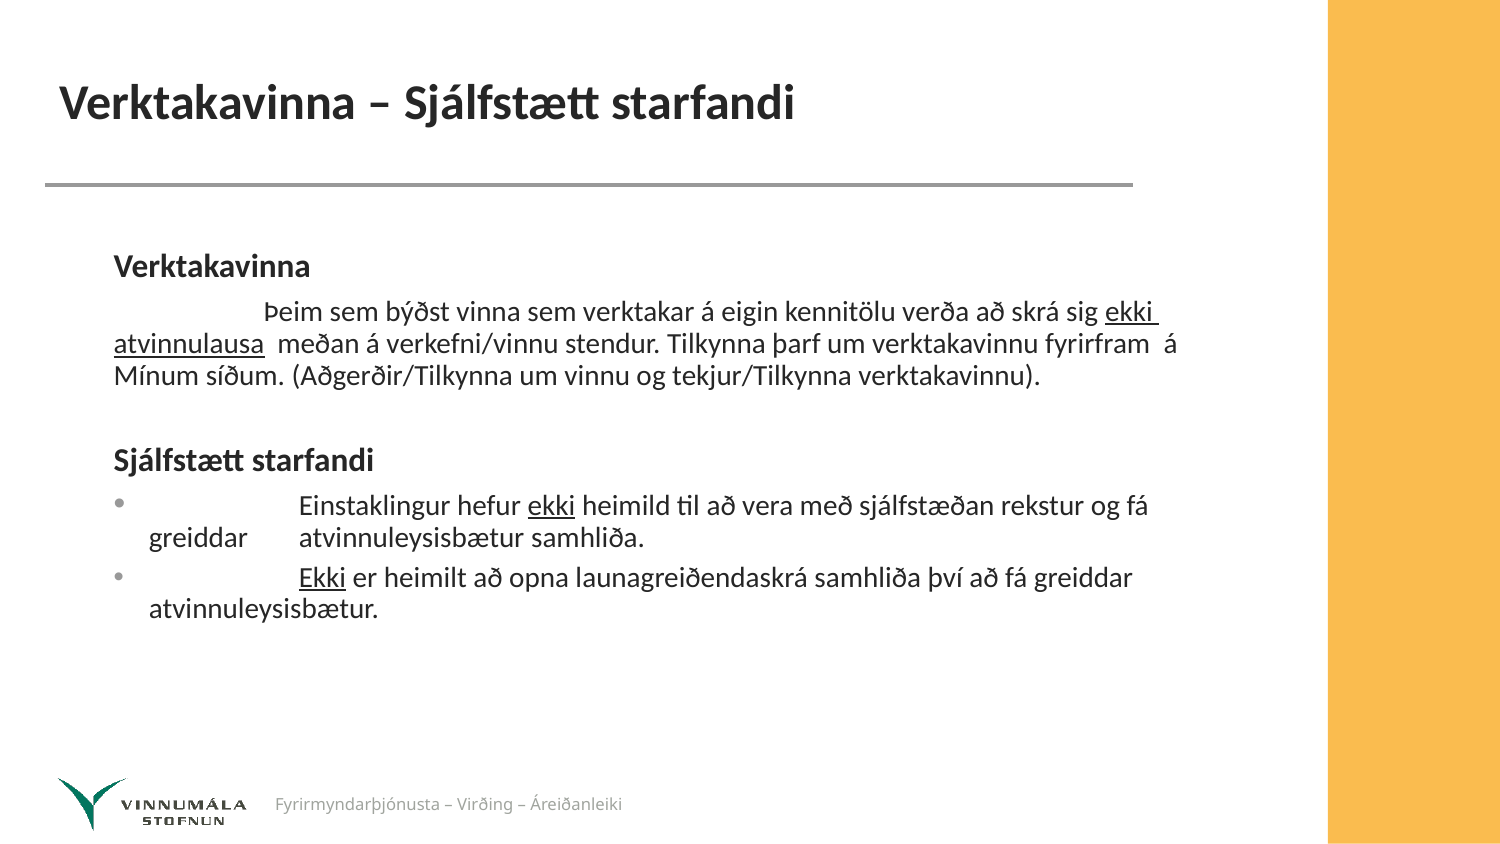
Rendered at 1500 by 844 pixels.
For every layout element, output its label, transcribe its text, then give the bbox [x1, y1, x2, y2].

list Verktakavinna Þeim sem býðst vinna sem verktakar á eigin kennitölu verða að skrá sig ekki atvinnulausa meðan á verkefni/vinnu stendur. Tilkynna þarf um verktakavinnu fyrirfram á Mínum síðum. (Aðgerðir/Tilkynna um vinnu og tekjur/Tilkynna verktakavinnu). Sjálfstætt starfandi Einstaklingur hefur ekki heimild til að vera með sjálfstæðan rekstur og fá greiddar atvinnuleysisbætur samhliða. Ekki er heimilt að opna launagreiðendaskrá samhliða því að fá greiddar atvinnuleysisbætur. [98, 241, 1231, 759]
picture [53, 774, 251, 834]
title Verktakavinna – Sjálfstætt starfandi [44, 54, 1278, 153]
